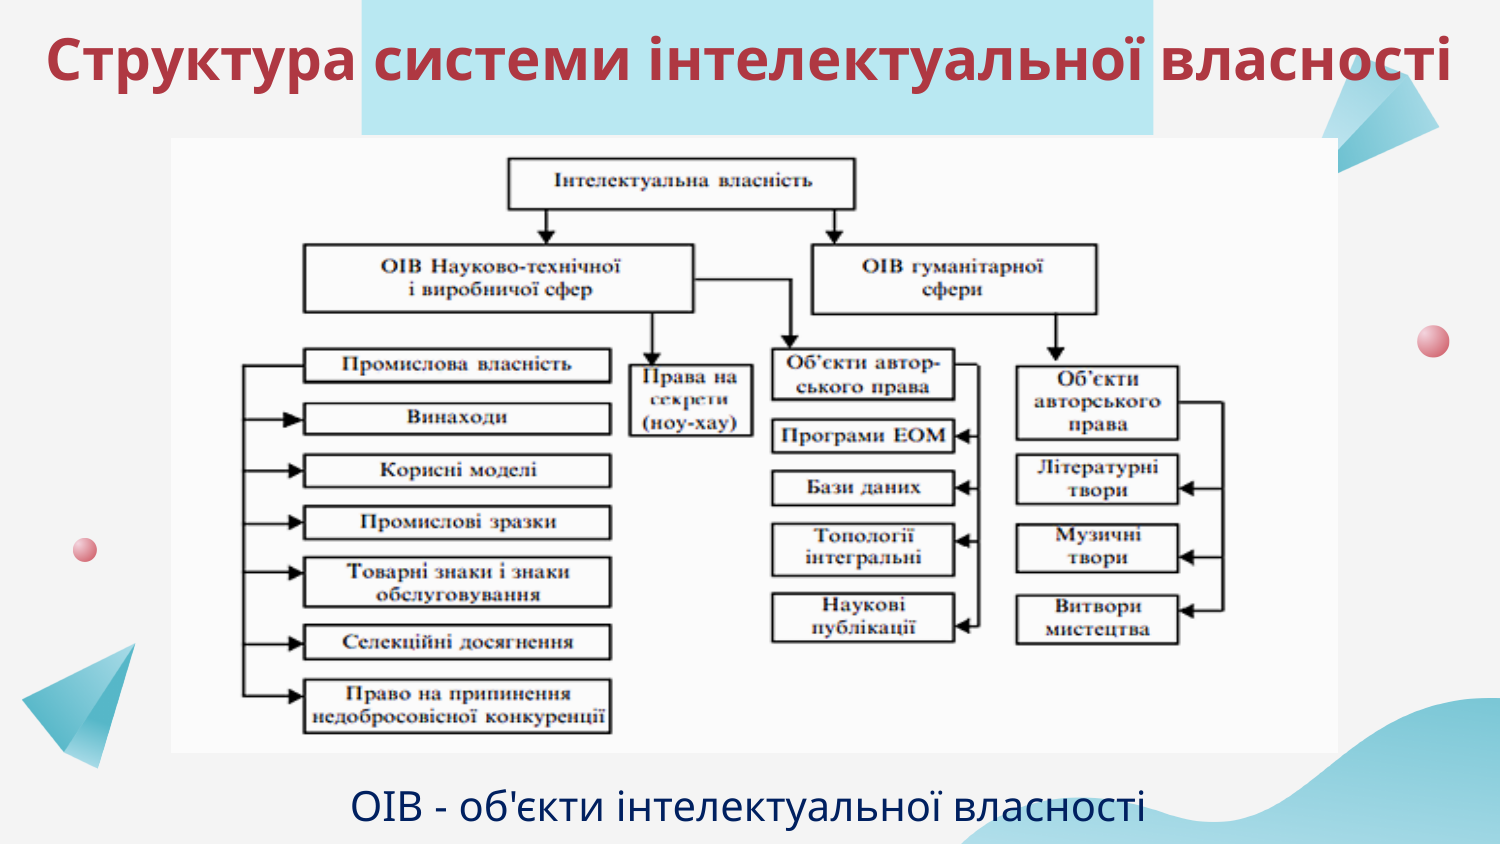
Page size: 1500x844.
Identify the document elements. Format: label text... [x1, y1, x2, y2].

title Структура системи інтелектуальної власності [0, 6, 1500, 101]
picture [1416, 324, 1451, 359]
picture [170, 101, 1500, 764]
picture [72, 537, 98, 563]
text_box ОІВ - об'єкти інтелектуальної власності [0, 764, 1500, 841]
picture [1, 608, 150, 764]
text_box [726, 17, 774, 58]
